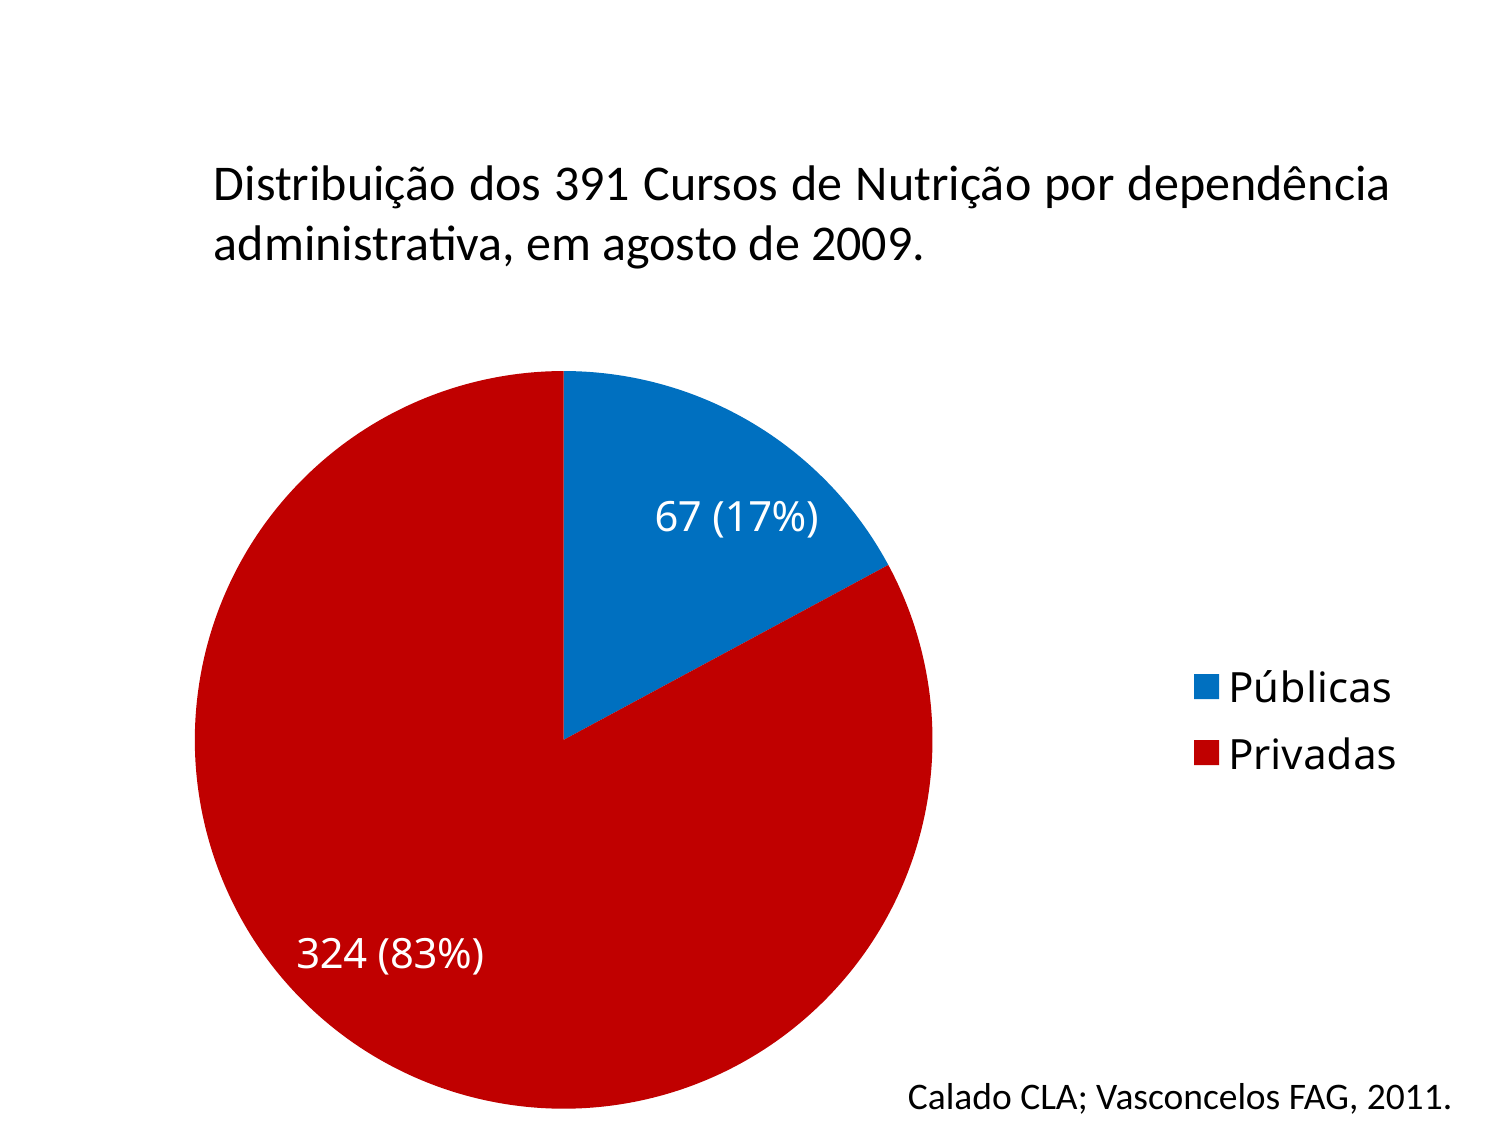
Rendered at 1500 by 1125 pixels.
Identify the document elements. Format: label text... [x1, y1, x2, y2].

text_box Calado CLA; Vasconcelos FAG, 2011. [1427, 1064, 1468, 1124]
text_box Distribuição dos 391 Cursos de Nutrição por dependência administrativa, em agosto de 2009. [199, 142, 1407, 278]
chart [29, 314, 1424, 1125]
